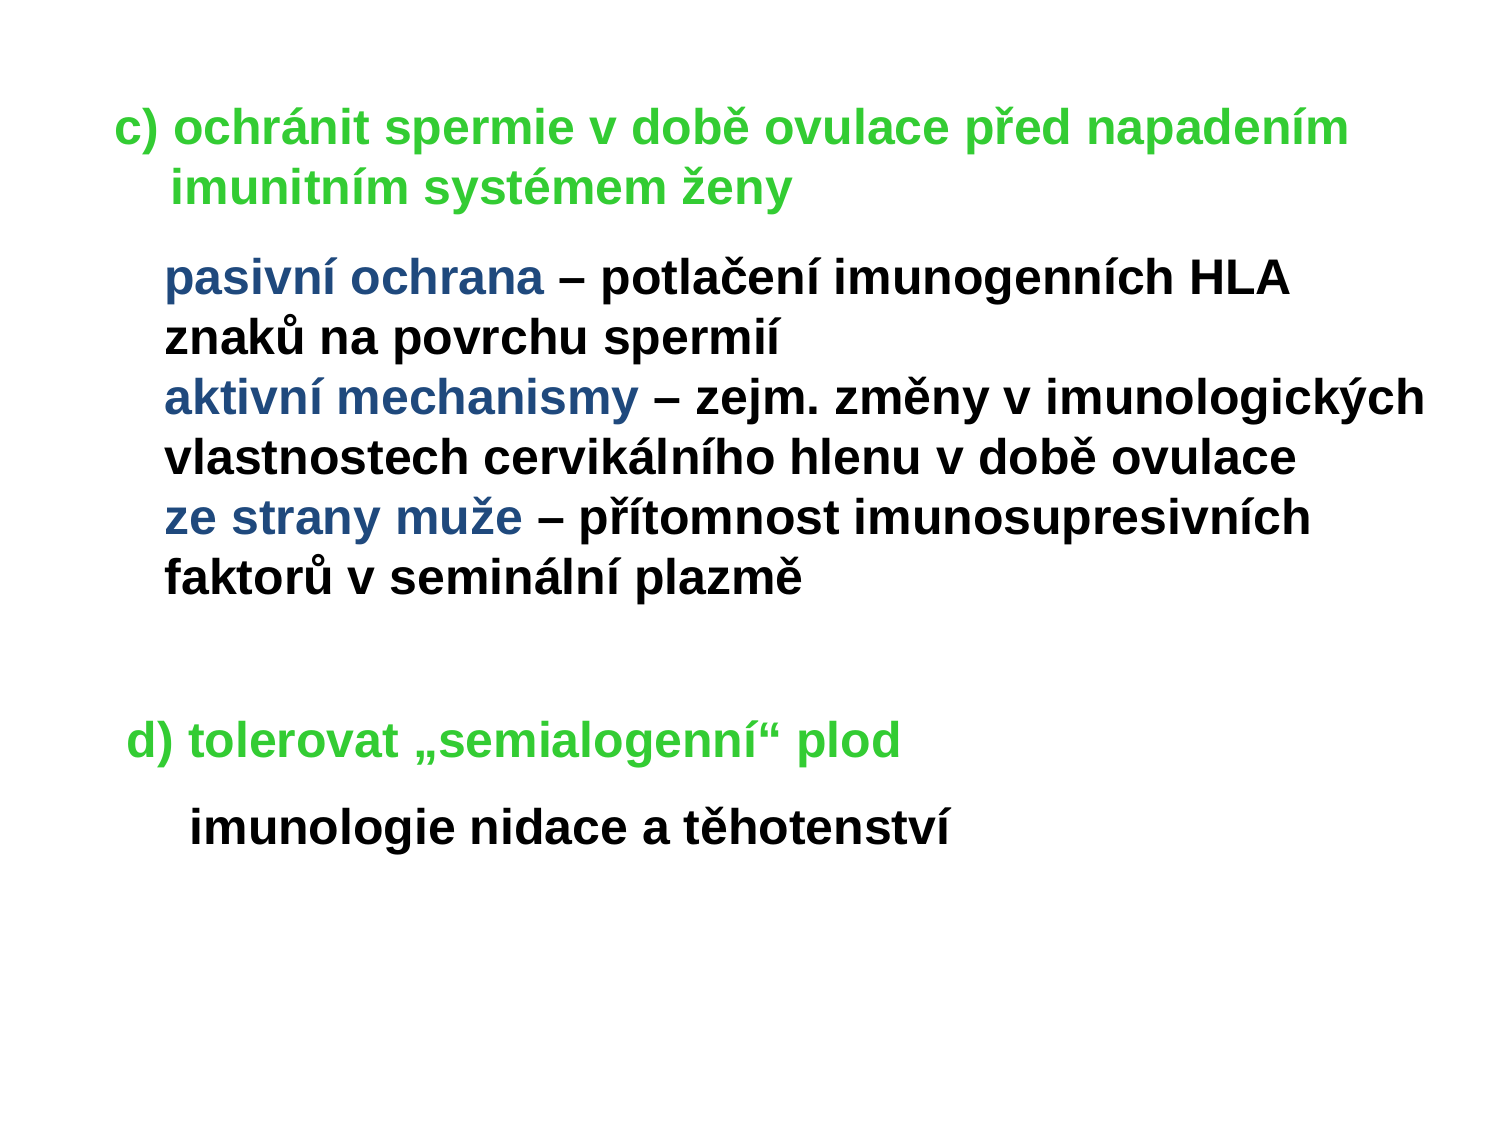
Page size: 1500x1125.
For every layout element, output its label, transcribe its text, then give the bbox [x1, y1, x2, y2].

text_box d) tolerovat „semialogenní“ plod [112, 699, 918, 775]
text_box imunologie nidace a těhotenství [174, 787, 966, 863]
text_box pasivní ochrana – potlačení imunogenních HLA znaků na povrchu spermií aktivní mechanismy – zejm. změny v imunologických vlastnostech cervikálního hlenu v době ovulace ze strany muže – přítomnost imunosupresivních faktorů v seminální plazmě [149, 237, 1442, 613]
text_box c) ochránit spermie v době ovulace před napadením imunitním systémem ženy [99, 87, 1366, 223]
